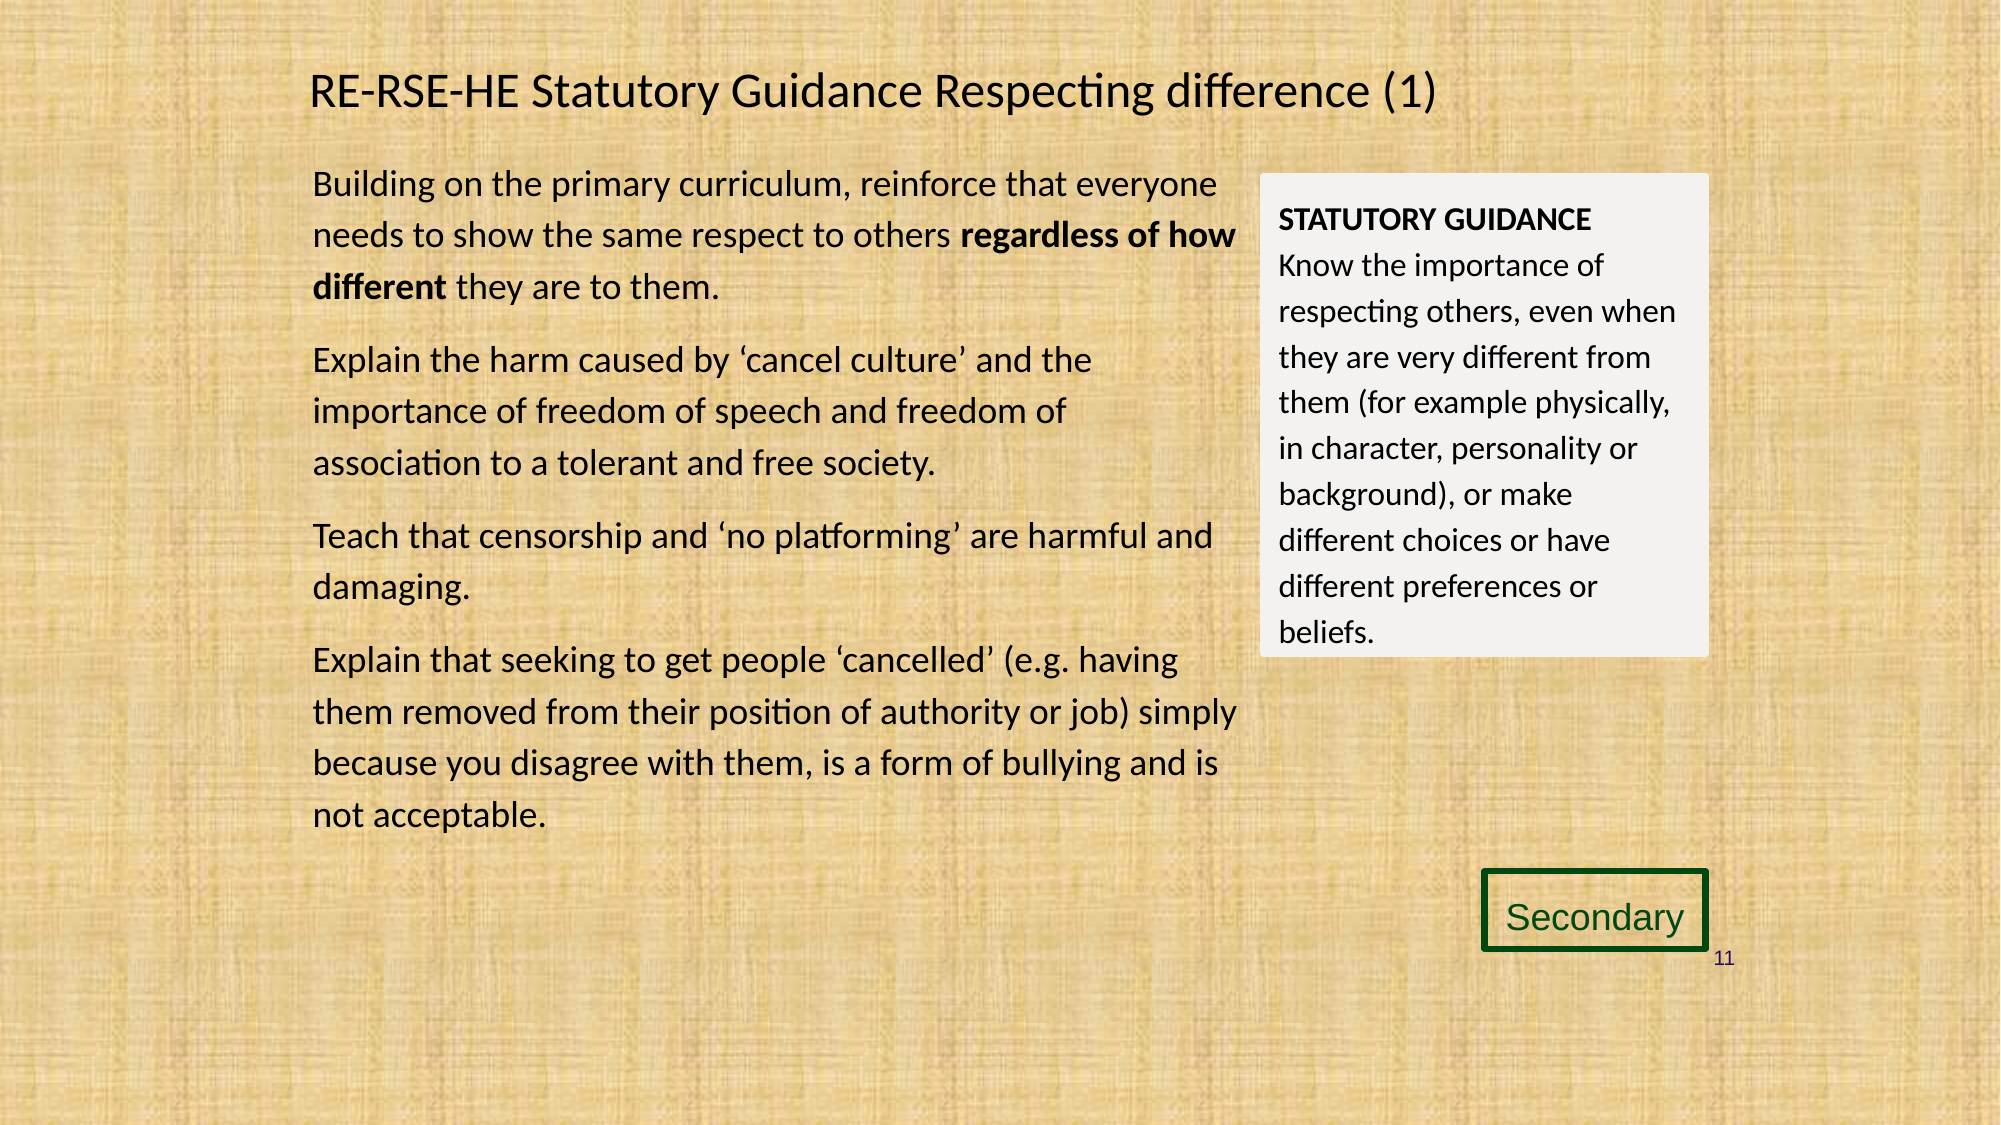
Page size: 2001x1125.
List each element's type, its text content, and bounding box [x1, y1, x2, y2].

text_box Secondary [1484, 871, 1706, 949]
slide_number 11 [1691, 929, 1750, 985]
list Building on the primary curriculum, reinforce that everyone needs to show the same respect to others regardless of how different they are to them. Explain the harm caused by ‘cancel culture’ and the importance of freedom of speech and freedom of association to a tolerant and free society. Teach that censorship and ‘no platforming’ are harmful and damaging. Explain that seeking to get people ‘cancelled’ (e.g. having them removed from their position of authority or job) simply because you disagree with them, is a form of bullying and is not acceptable. [297, 136, 1260, 739]
list STATUTORY GUIDANCE Know the importance of respecting others, even when they are very different from them (for example physically, in character, personality or background), or make different choices or have different preferences or beliefs. [1263, 176, 1706, 654]
title RE-RSE-HE Statutory Guidance Respecting difference (1) [294, 42, 1706, 137]
picture [0, 0, 2001, 1125]
